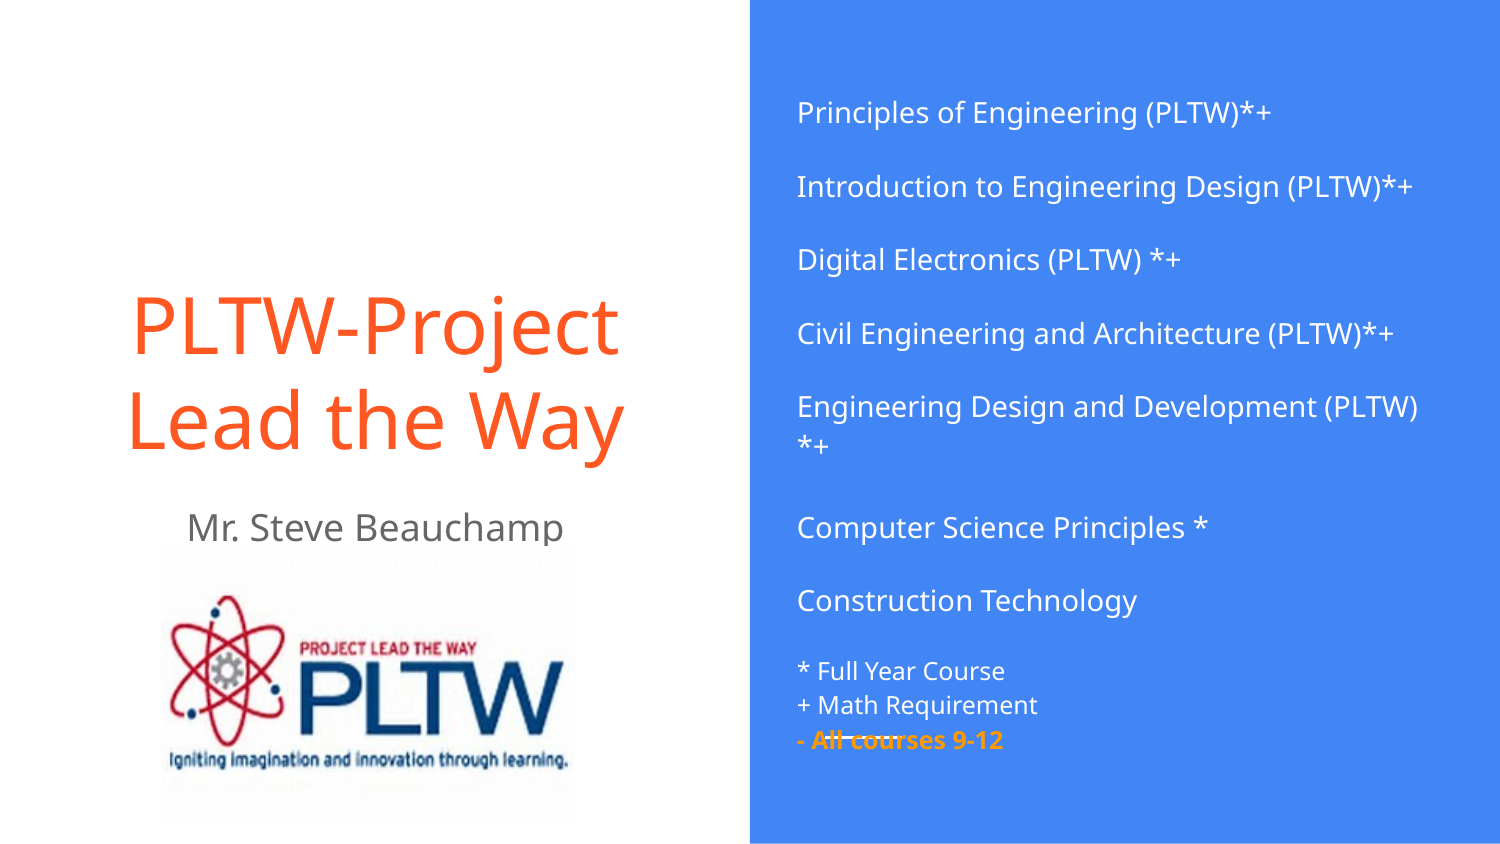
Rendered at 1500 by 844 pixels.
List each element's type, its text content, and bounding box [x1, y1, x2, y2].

title PLTW-Project Lead the Way [43, 225, 708, 481]
list Principles of Engineering (PLTW)*+ Introduction to Engineering Design (PLTW)*+ Digital Electronics (PLTW) *+ Civil Engineering and Architecture (PLTW)*+ Engineering Design and Development (PLTW) *+ Computer Science Principles * Construction Technology * Full Year Course + Math Requirement - All courses 9-12 [781, 118, 1460, 725]
picture [161, 546, 577, 822]
subtitle Mr. Steve Beauchamp [43, 489, 708, 710]
